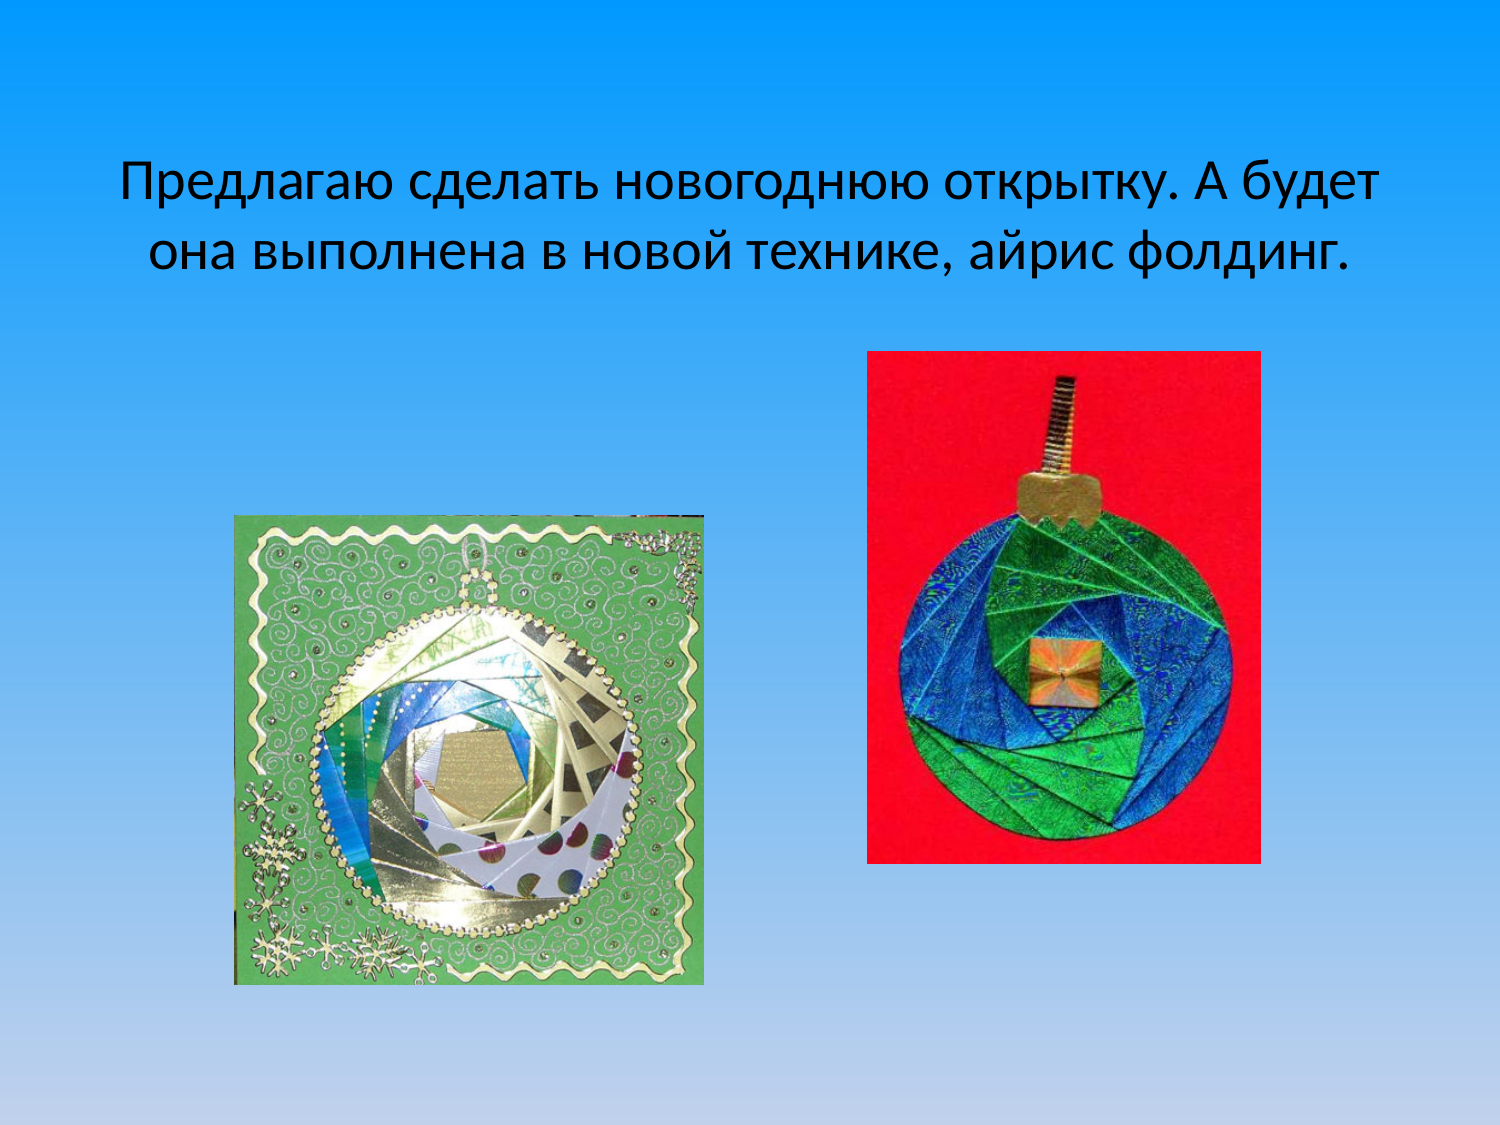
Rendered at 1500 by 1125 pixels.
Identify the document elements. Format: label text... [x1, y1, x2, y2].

list [75, 328, 1425, 1005]
picture [866, 351, 1262, 864]
title Предлагаю сделать новогоднюю открытку. А будет она выполнена в новой технике, айрис фолдинг. [75, 82, 1425, 328]
picture [234, 515, 704, 985]
